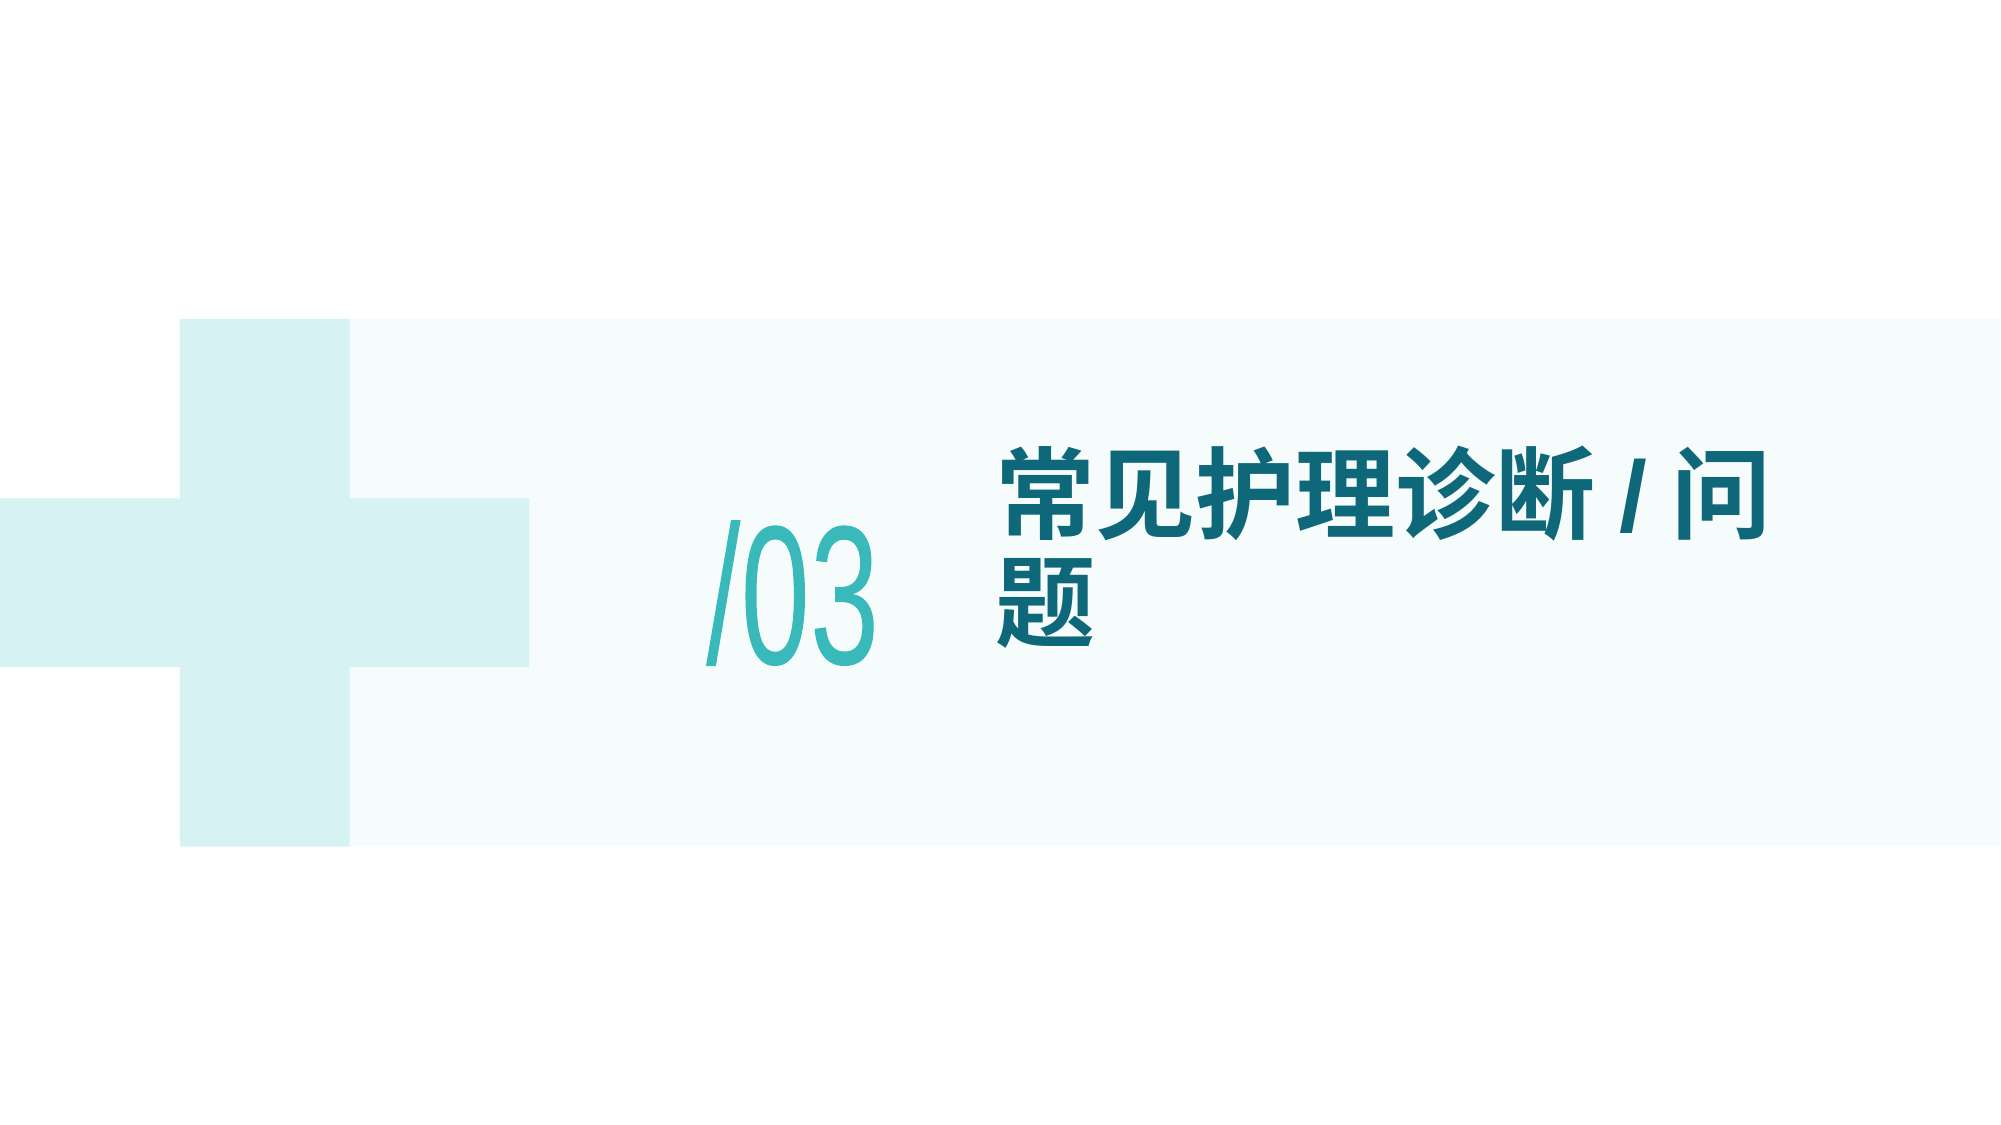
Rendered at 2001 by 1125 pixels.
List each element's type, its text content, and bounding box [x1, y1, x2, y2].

title 常见护理诊断/问题 [980, 522, 1870, 669]
